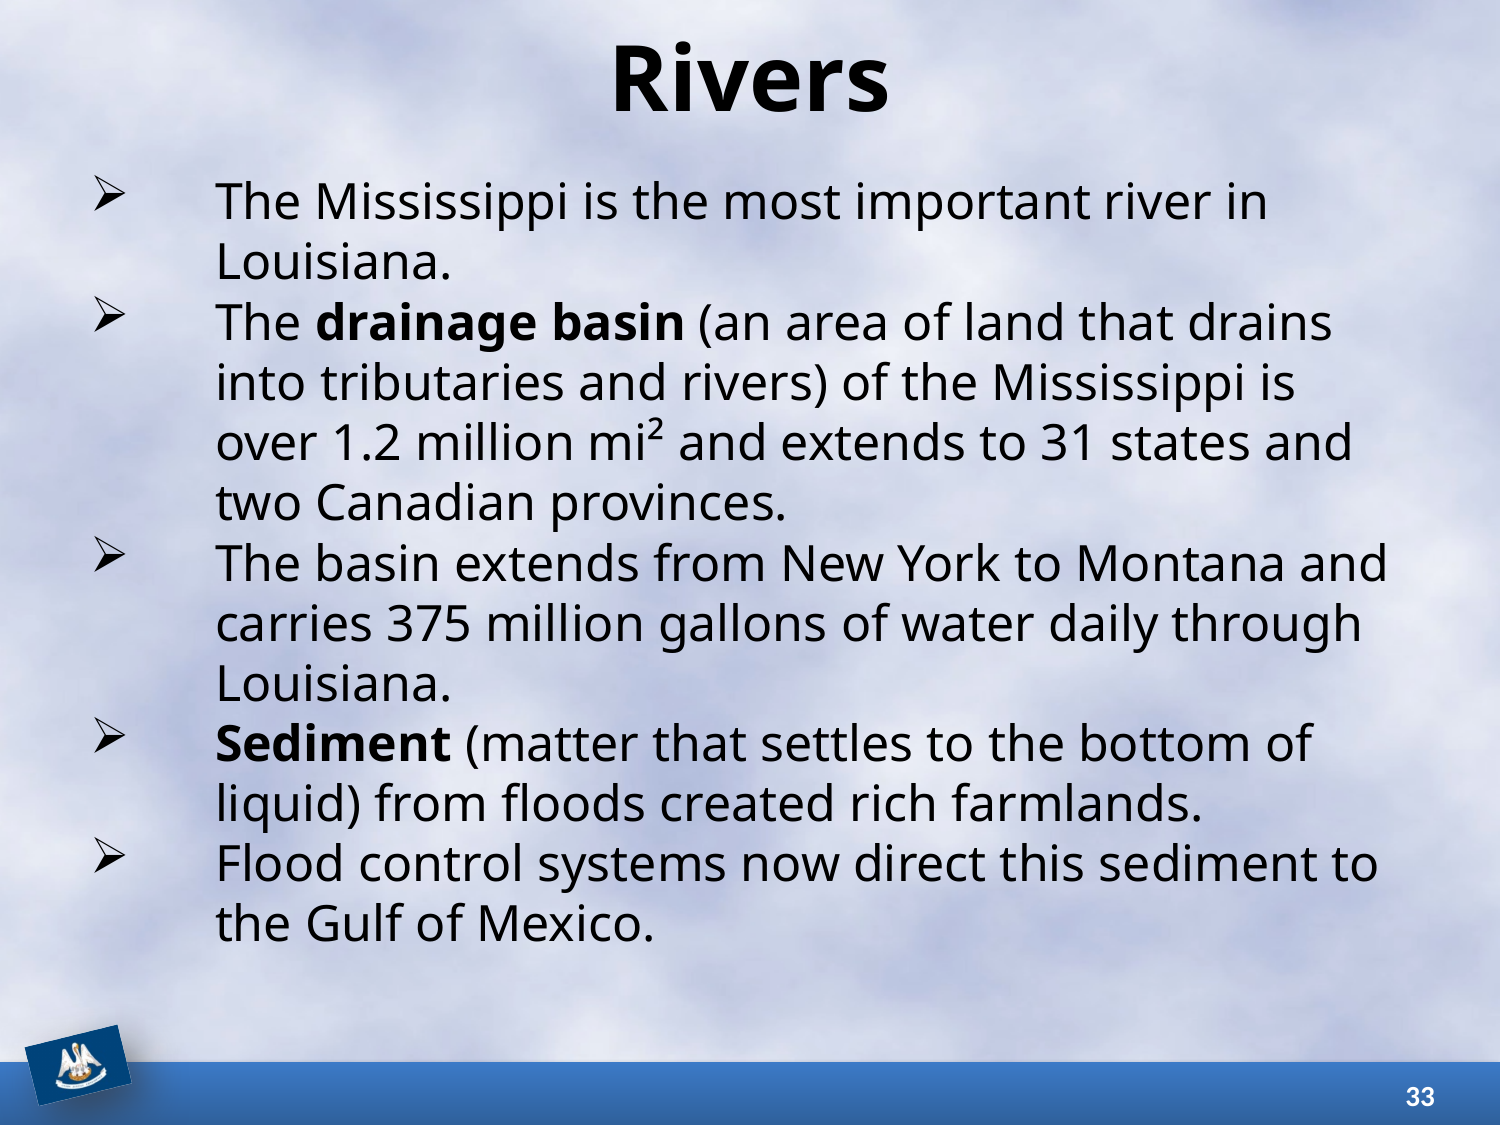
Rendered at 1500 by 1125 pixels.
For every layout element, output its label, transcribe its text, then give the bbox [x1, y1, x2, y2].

list The Mississippi is the most important river in Louisiana. The drainage basin (an area of land that drains into tributaries and rivers) of the Mississippi is over 1.2 million mi² and extends to 31 states and two Canadian provinces. The basin extends from New York to Montana and carries 375 million gallons of water daily through Louisiana. Sediment (matter that settles to the bottom of liquid) from floods created rich farmlands. Flood control systems now direct this sediment to the Gulf of Mexico. [75, 162, 1425, 1005]
title Rivers [75, 0, 1425, 150]
picture [0, 0, 1500, 1105]
slide_number 33 [1100, 1065, 1450, 1125]
